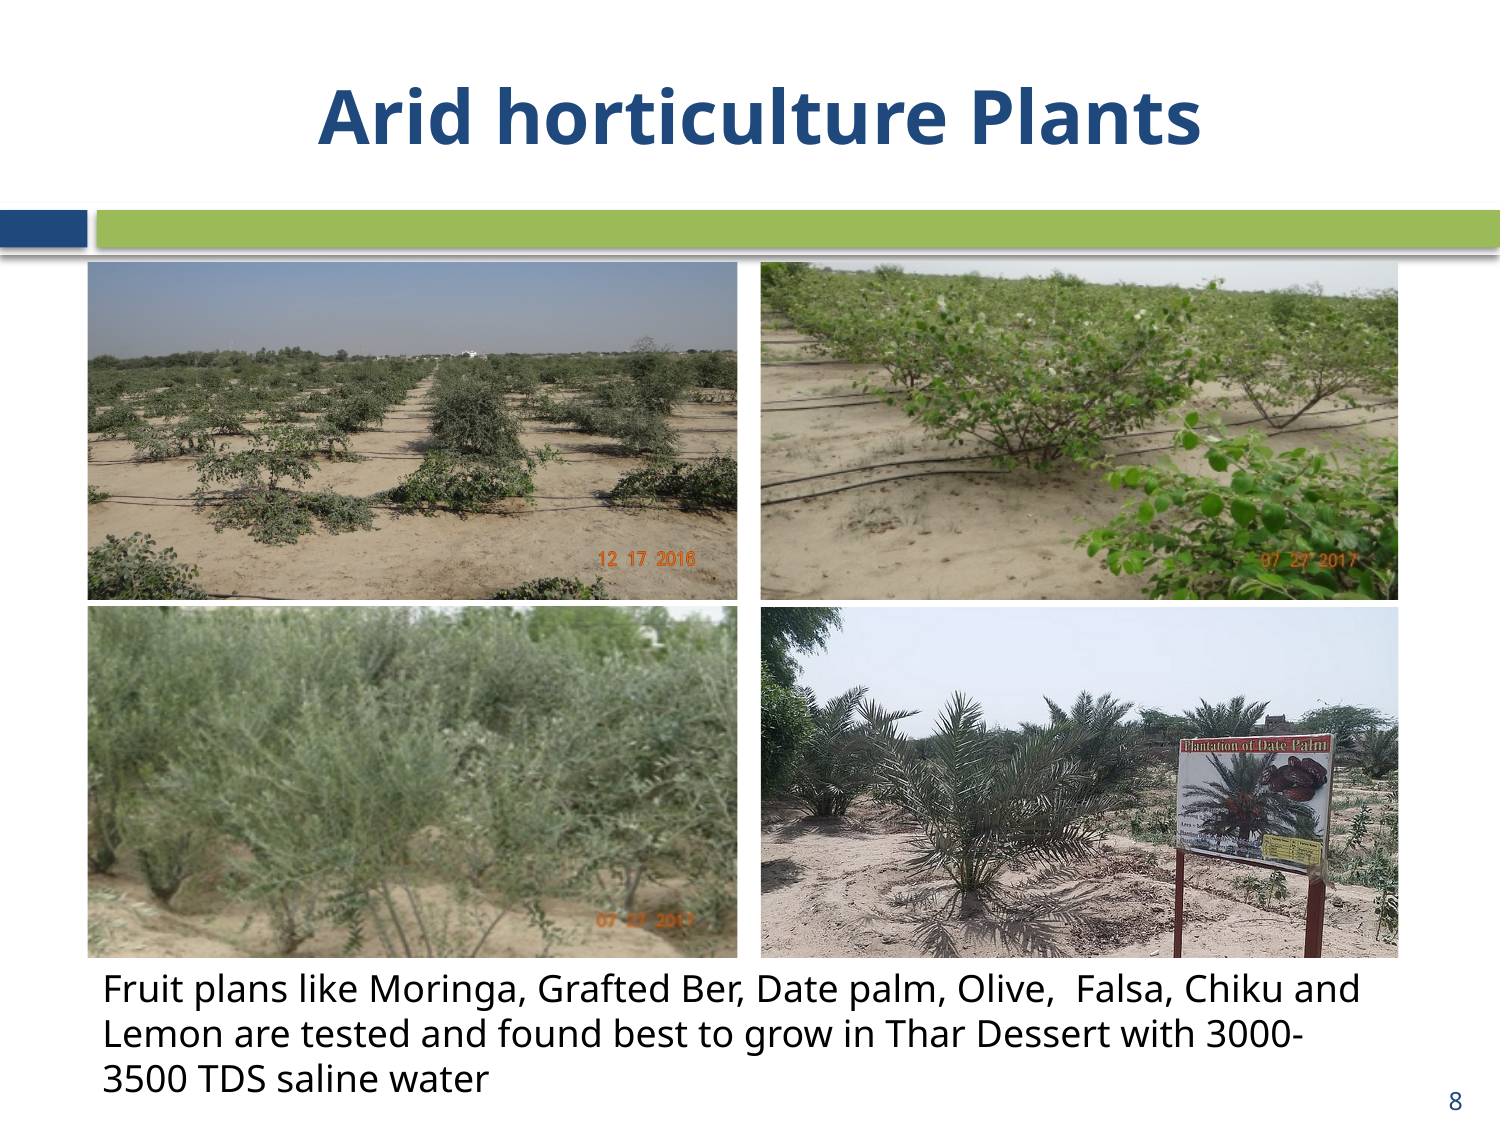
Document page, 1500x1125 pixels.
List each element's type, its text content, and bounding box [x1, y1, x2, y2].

text_box Arid horticulture Plants [304, 62, 1218, 168]
picture [760, 607, 1399, 959]
picture [760, 262, 1399, 601]
text_box Fruit plans like Moringa, Grafted Ber, Date palm, Olive, Falsa, Chiku and Lemon are tested and found best to grow in Thar Dessert with 3000-3500 TDS saline water [87, 957, 1399, 1108]
picture [87, 605, 738, 959]
picture [87, 262, 738, 601]
slide_number 8 [1411, 1080, 1500, 1125]
